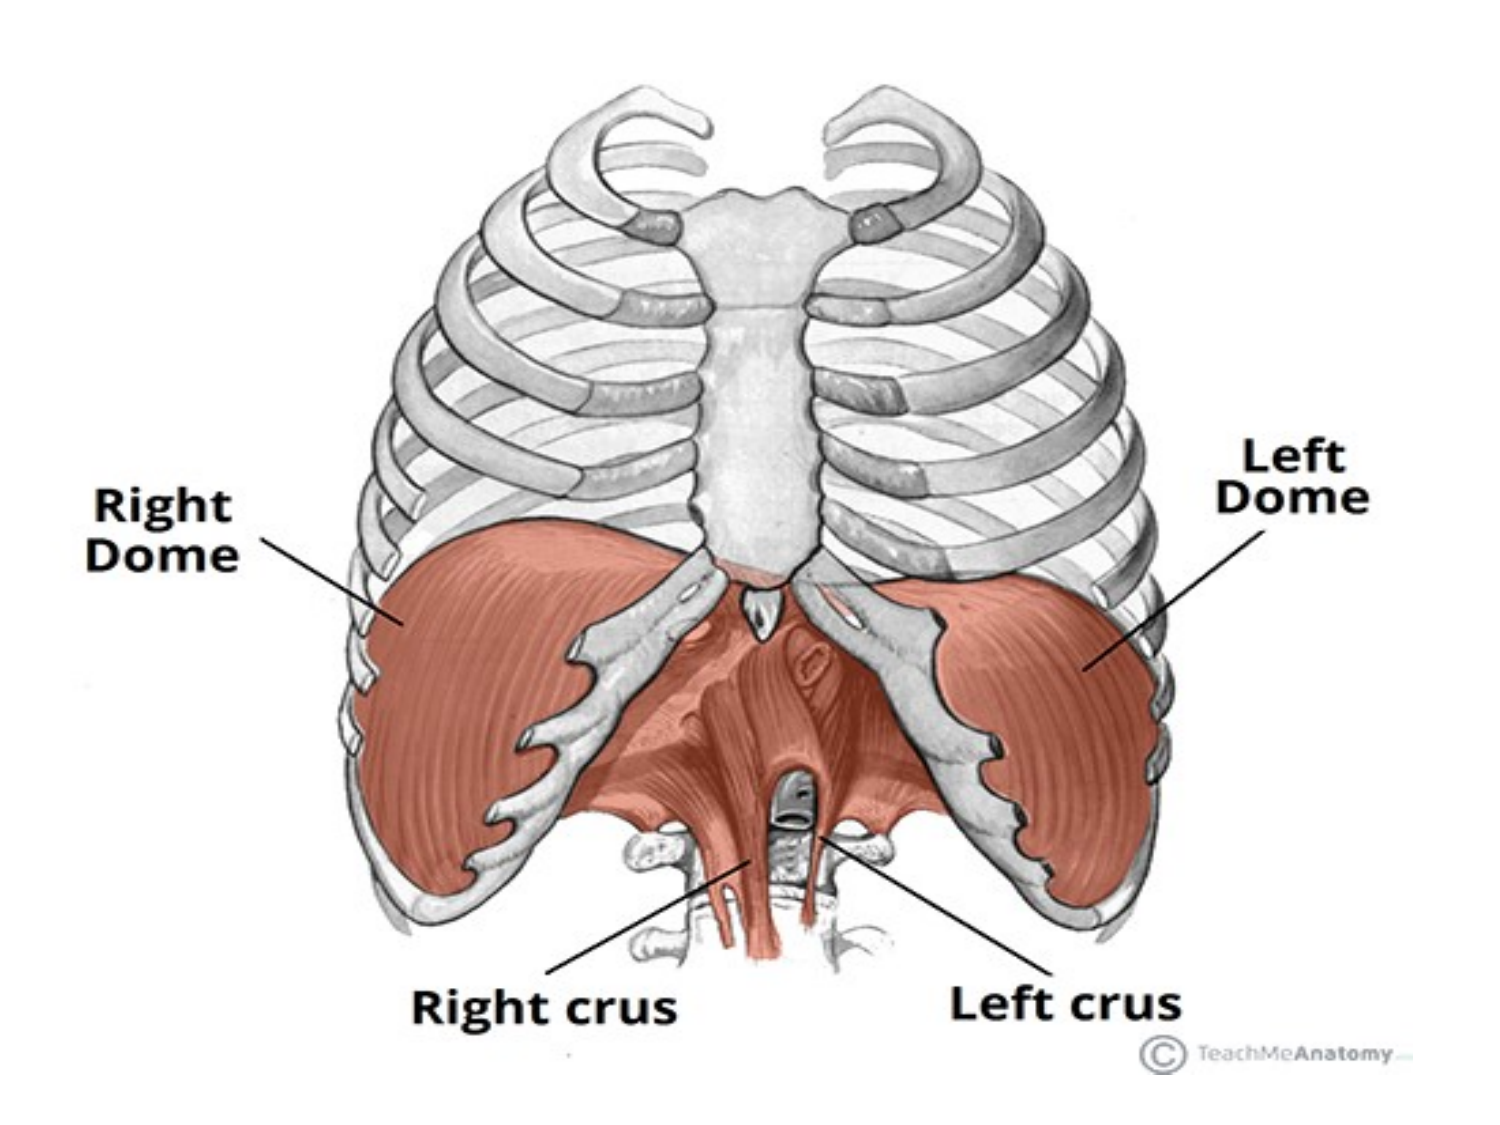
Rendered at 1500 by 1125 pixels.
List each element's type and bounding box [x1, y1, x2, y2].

picture [49, 62, 1413, 1075]
